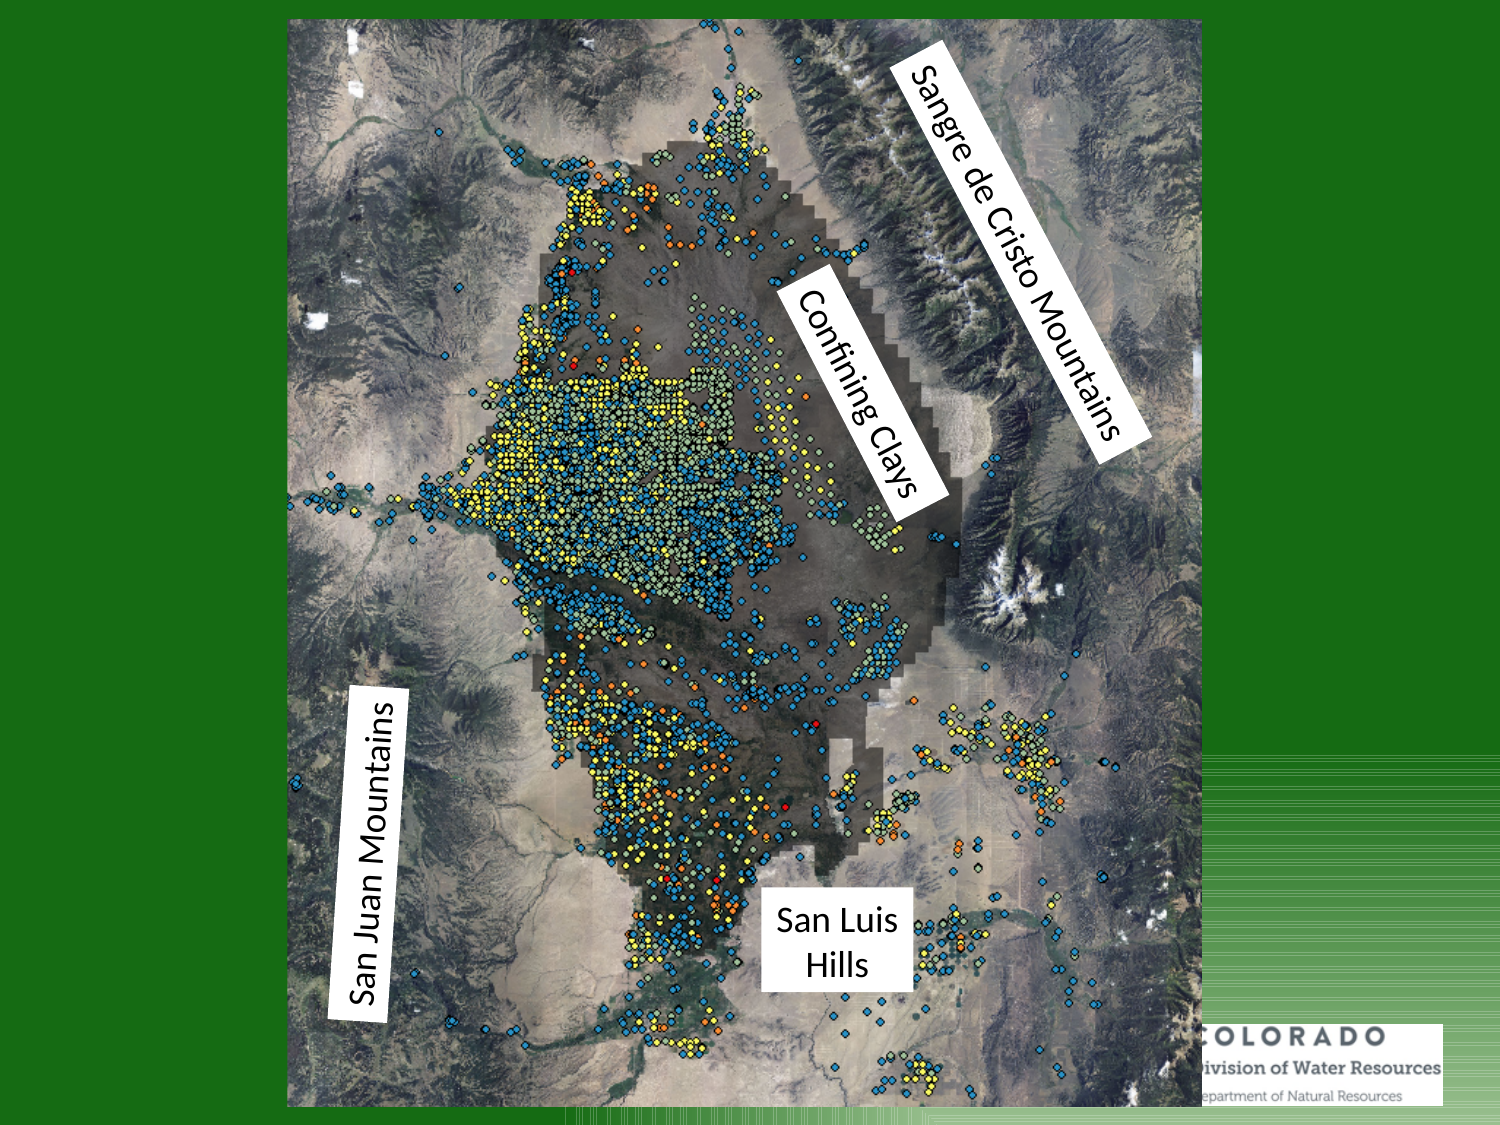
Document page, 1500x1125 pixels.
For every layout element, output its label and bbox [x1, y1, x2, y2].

picture [287, 19, 1443, 1108]
